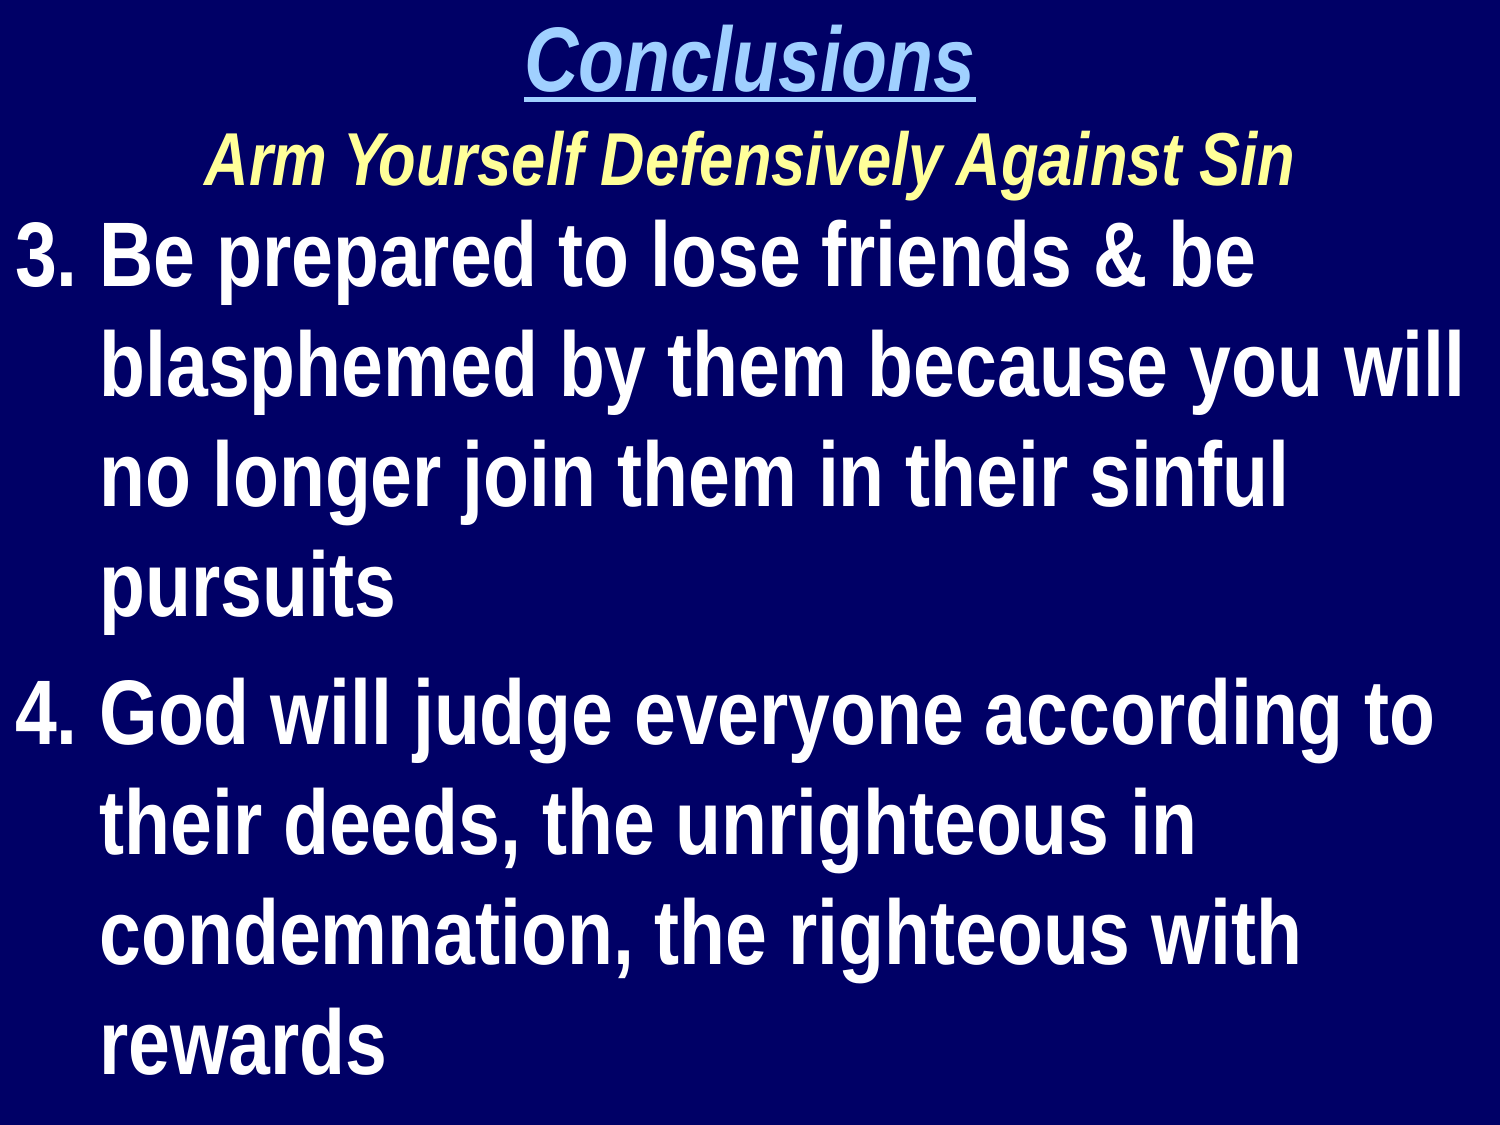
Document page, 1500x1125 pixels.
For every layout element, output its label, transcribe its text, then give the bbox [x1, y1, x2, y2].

list Be prepared to lose friends & be blasphemed by them because you will no longer join them in their sinful pursuits God will judge everyone according to their deeds, the unrighteous in condemnation, the righteous with rewards [0, 187, 1500, 1125]
title Conclusions Arm Yourself Defensively Against Sin [0, 0, 1500, 187]
